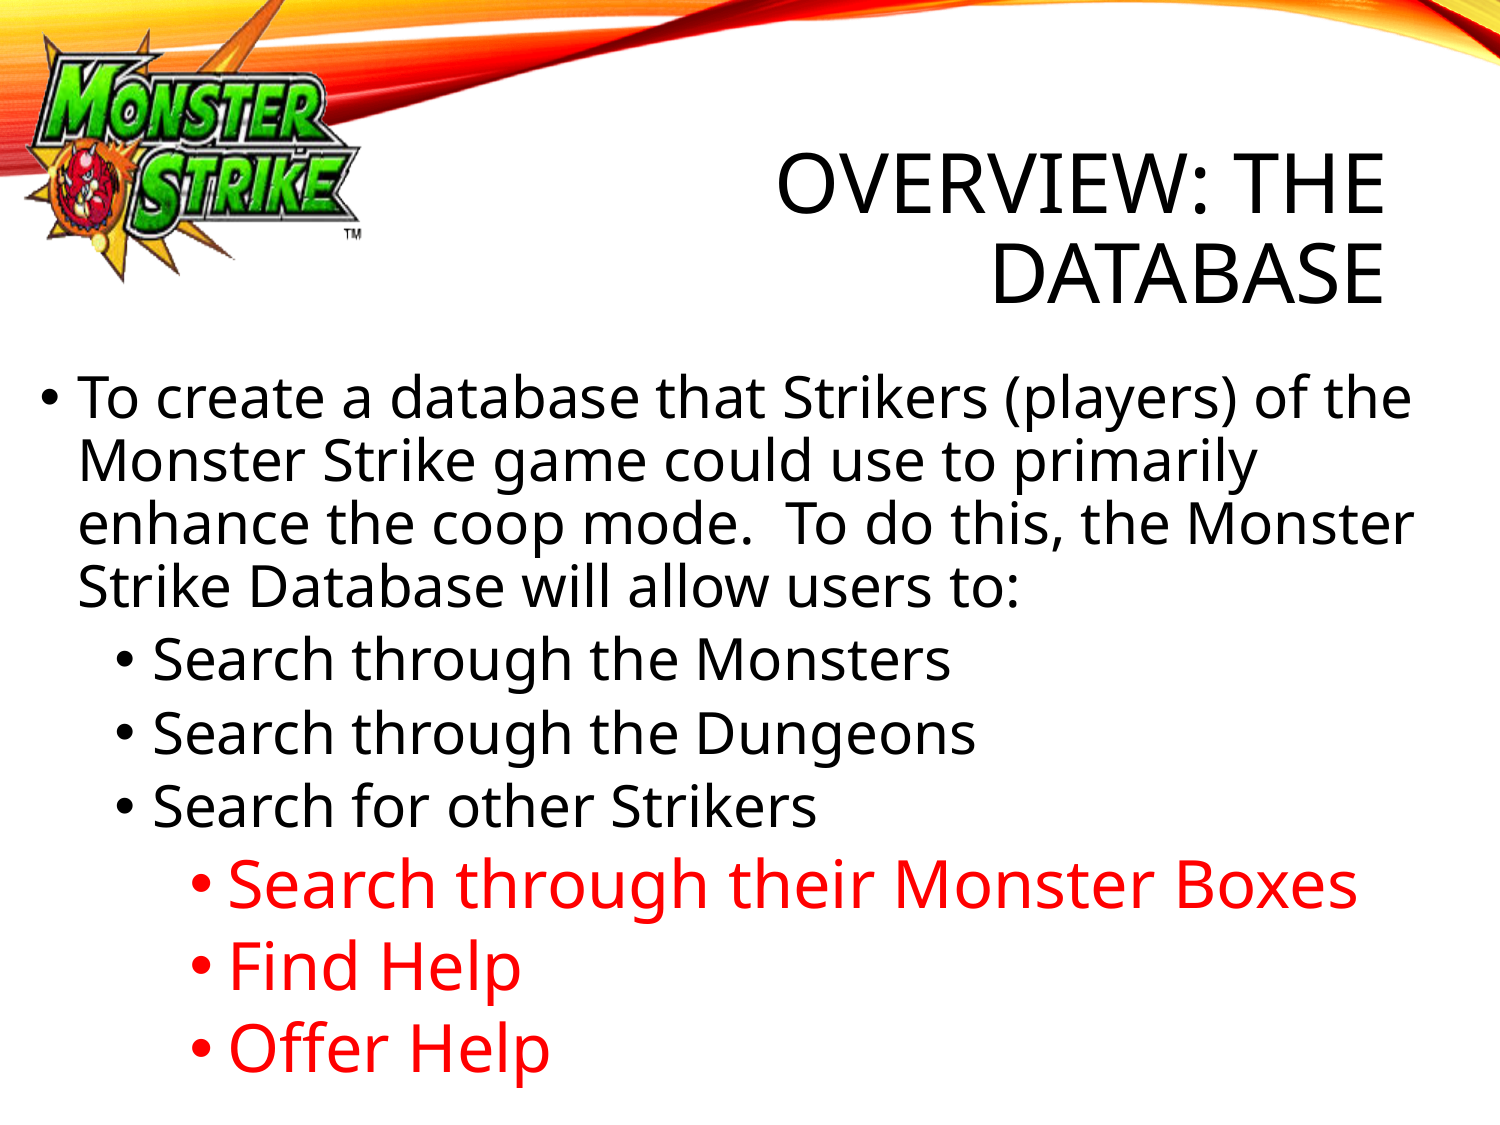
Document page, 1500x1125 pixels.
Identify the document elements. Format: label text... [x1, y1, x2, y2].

list To create a database that Strikers (players) of the Monster Strike game could use to primarily enhance the coop mode. To do this, the Monster Strike Database will allow users to: Search through the Monsters Search through the Dungeons Search for other Strikers Search through their Monster Boxes Find Help Offer Help [24, 360, 1487, 1101]
title Overview: the Database [356, 125, 1403, 338]
picture [0, 0, 1500, 317]
